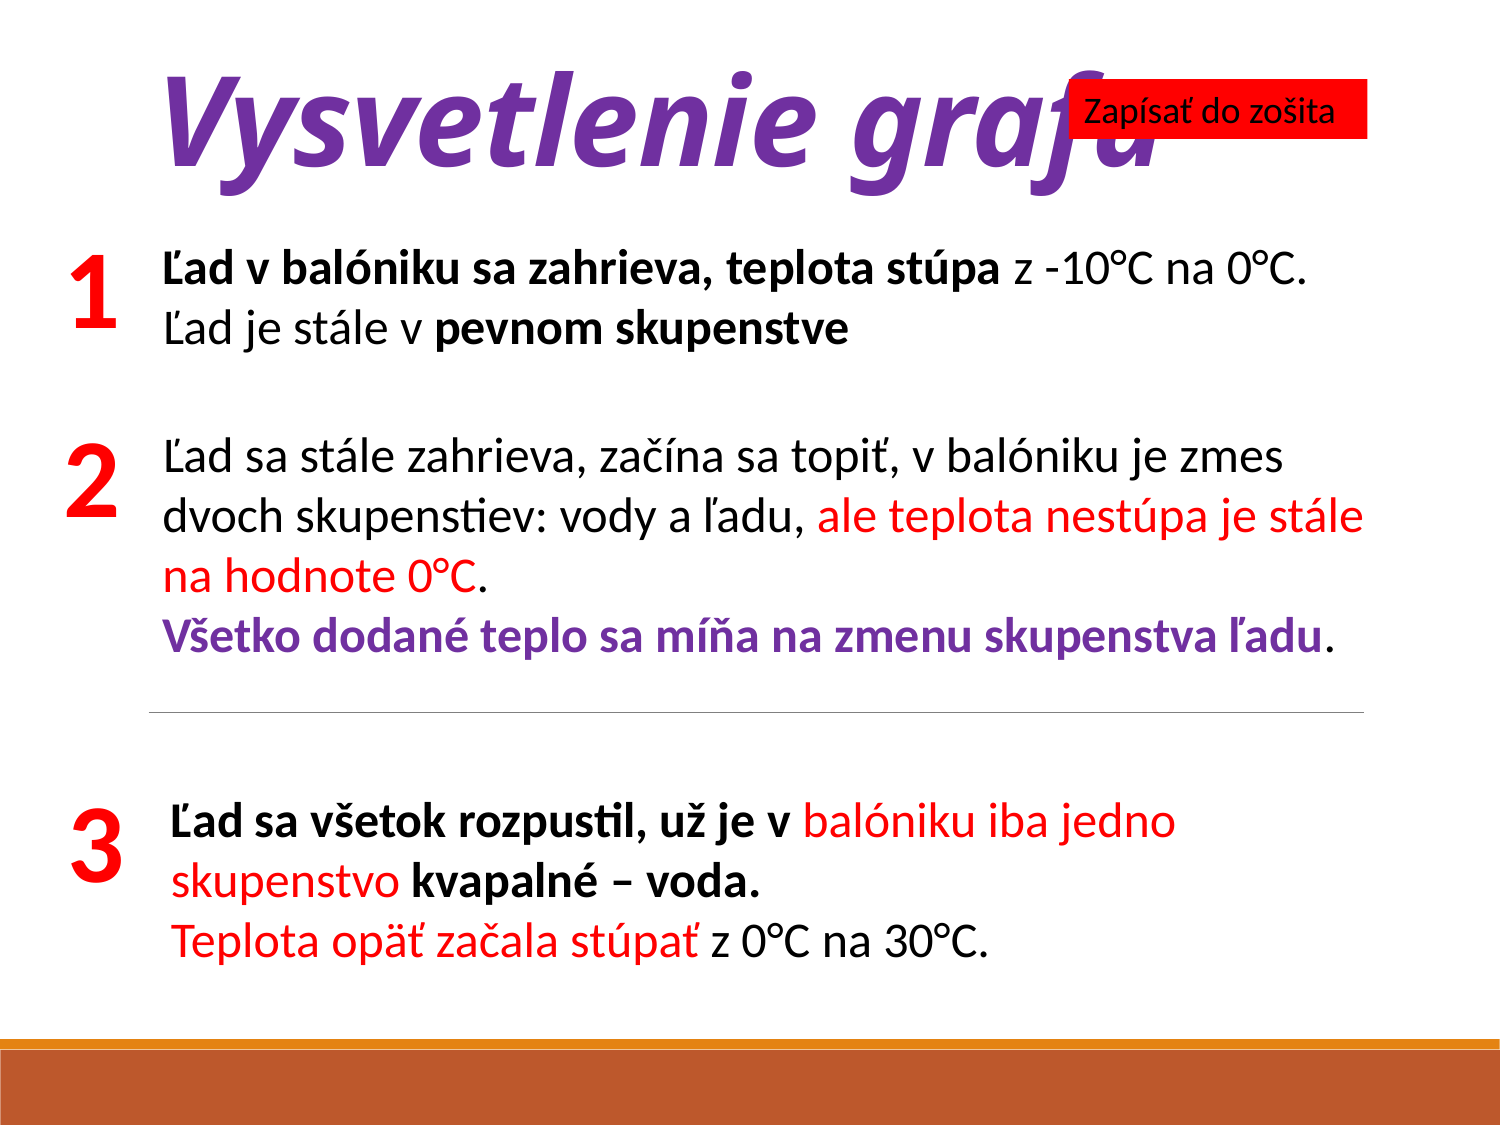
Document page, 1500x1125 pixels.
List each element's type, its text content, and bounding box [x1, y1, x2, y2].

text_box Ľad sa všetok rozpustil, už je v balóniku iba jedno skupenstvo kvapalné – voda. Teplota opäť začala stúpať z 0°C na 30°C. [156, 780, 1420, 976]
title Vysvetlenie grafu [141, 27, 1417, 200]
text_box Zapísať do zošita [1068, 79, 1368, 139]
text_box 2 [48, 397, 136, 548]
text_box 3 [52, 762, 140, 913]
text_box 1 [48, 208, 136, 358]
text_box Ľad sa stále zahrieva, začína sa topiť, v balóniku je zmes dvoch skupenstiev: vody a ľadu, ale teplota nestúpa je stále na hodnote 0°C. Všetko dodané teplo sa míňa na zmenu skupenstva ľadu. [147, 415, 1412, 671]
text_box Ľad v balóniku sa zahrieva, teplota stúpa z -10°C na 0°C. Ľad je stále v pevnom skupenstve [147, 226, 1412, 362]
